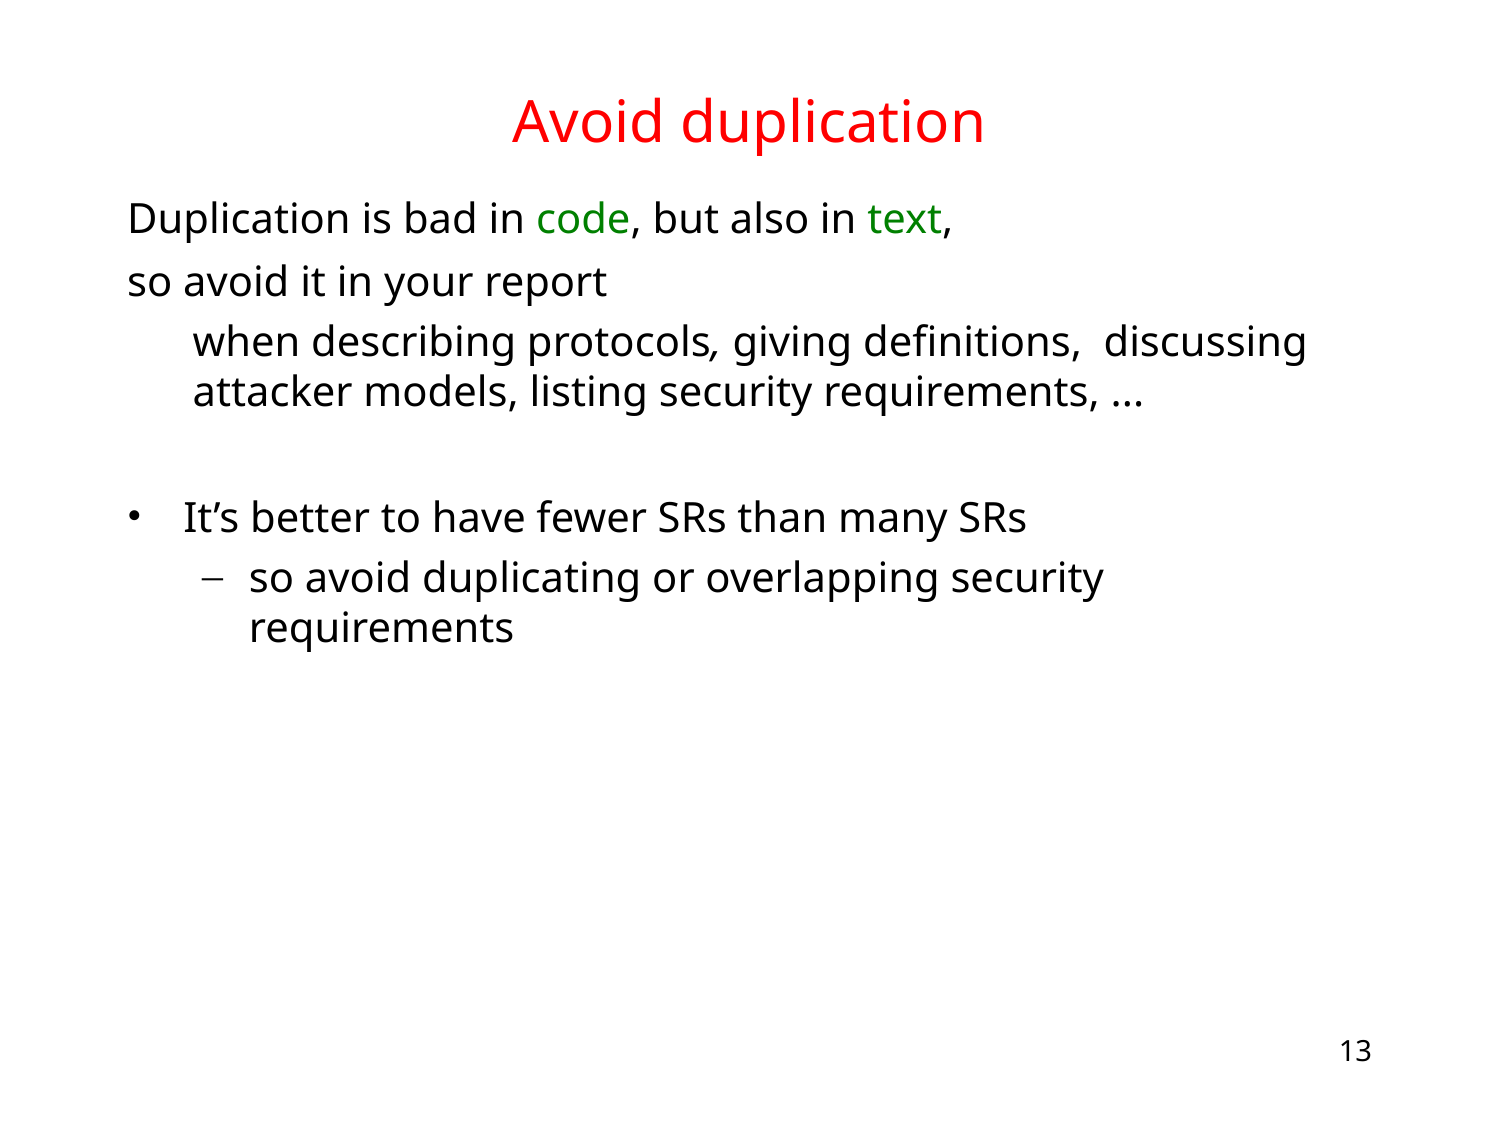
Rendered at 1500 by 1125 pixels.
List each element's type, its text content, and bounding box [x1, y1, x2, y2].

title Avoid duplication [112, 54, 1387, 184]
slide_number 13 [1074, 1024, 1388, 1100]
list Duplication is bad in code, but also in text, so avoid it in your report when describing protocols, giving definitions, discussing attacker models, listing security requirements, ... It’s better to have fewer SRs than many SRs so avoid duplicating or overlapping security requirements [112, 184, 1387, 955]
